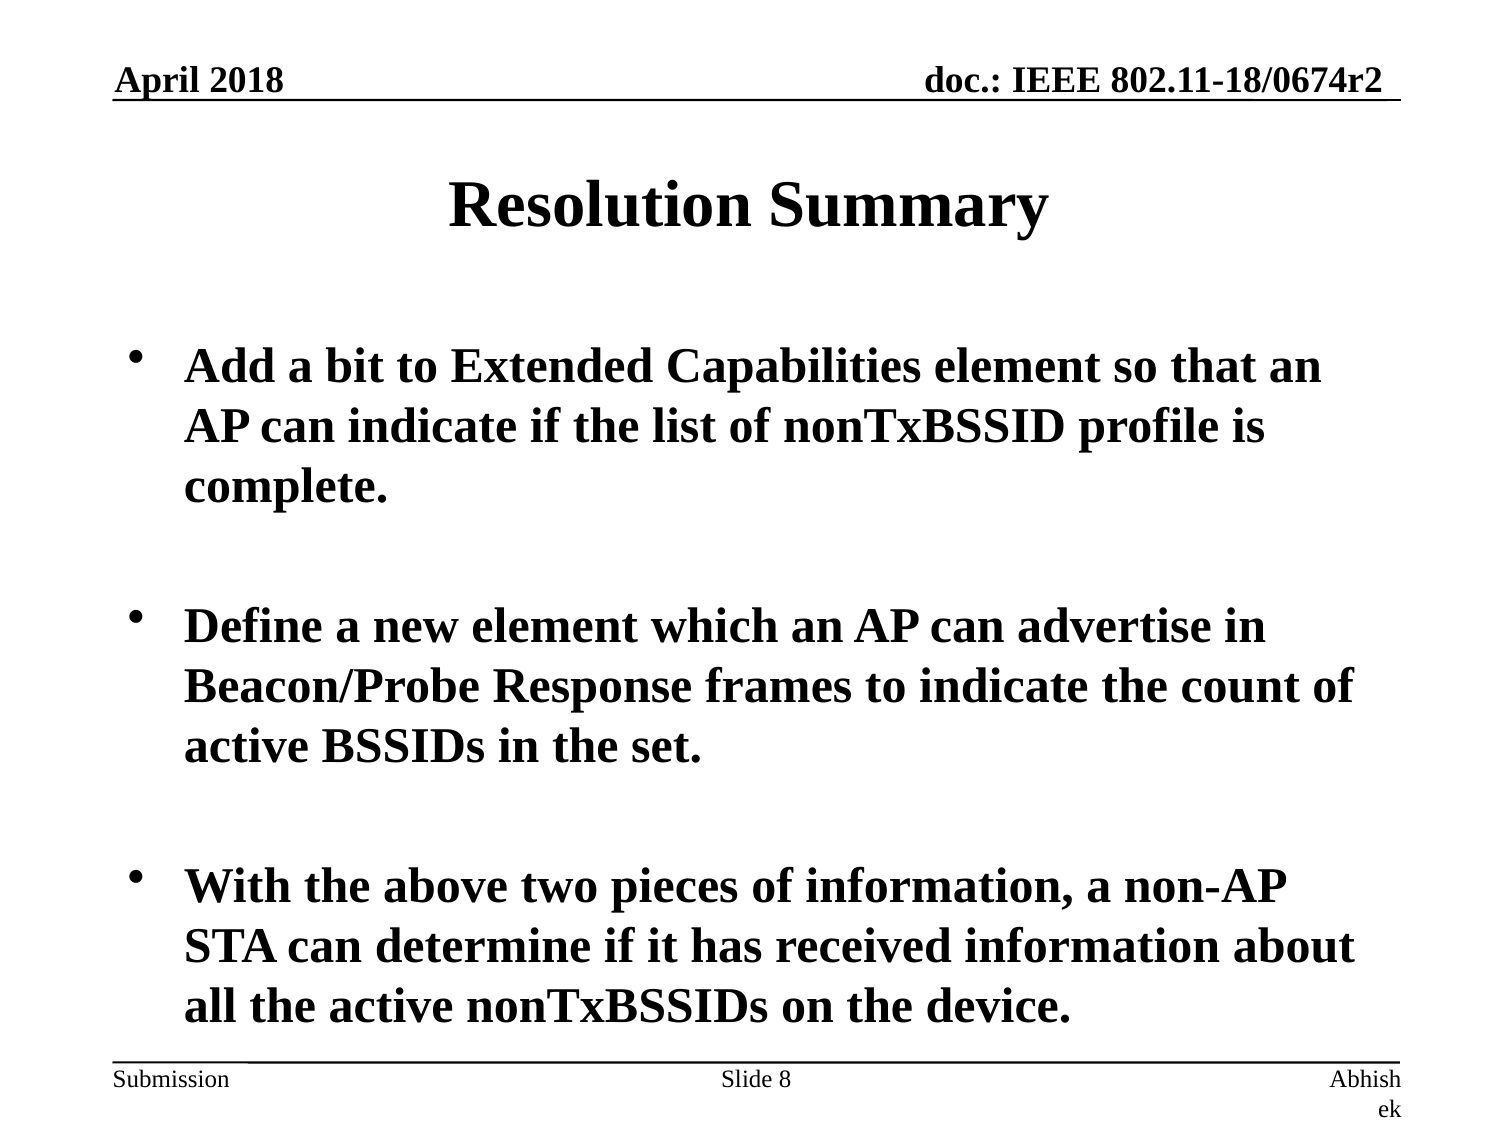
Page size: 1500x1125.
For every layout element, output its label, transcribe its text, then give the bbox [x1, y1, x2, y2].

footer Abhishek Patil, Qualcomm [1324, 1061, 1402, 1093]
title Resolution Summary [112, 112, 1388, 288]
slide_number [114, 54, 286, 101]
list Add a bit to Extended Capabilities element so that an AP can indicate if the list of nonTxBSSID profile is complete. Define a new element which an AP can advertise in Beacon/Probe Response frames to indicate the count of active BSSIDs in the set. With the above two pieces of information, a non-AP STA can determine if it has received information about all the active nonTxBSSIDs on the device. [112, 324, 1388, 1050]
slide_number Slide 8 [712, 1061, 800, 1093]
